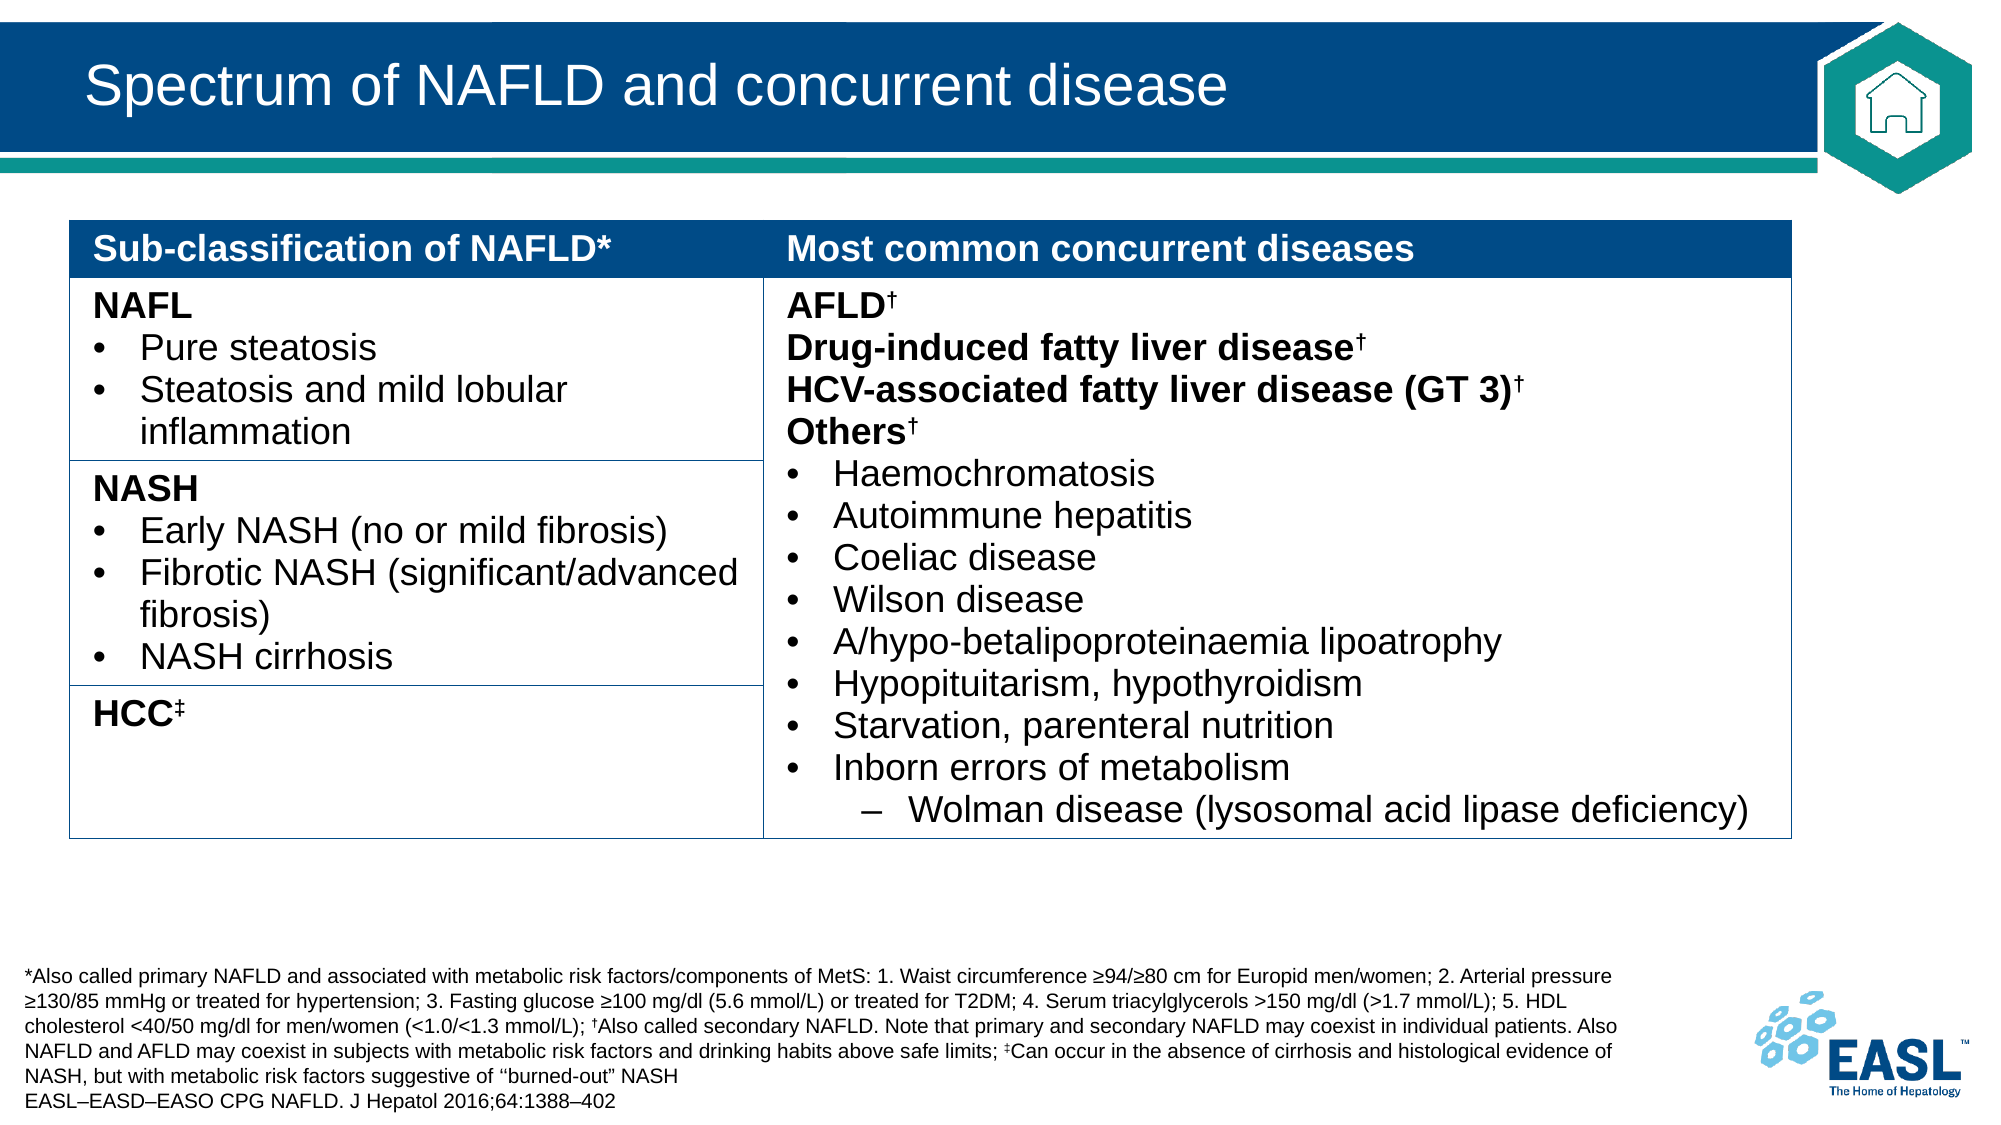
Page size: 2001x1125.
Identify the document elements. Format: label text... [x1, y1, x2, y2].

table_header Sub-classification of NAFLD* [70, 221, 763, 277]
picture [1750, 987, 1972, 1100]
picture [0, 22, 1972, 194]
list *Also called primary NAFLD and associated with metabolic risk factors/components of MetS: 1. Waist circumference ≥94/≥80 cm for Europid men/women; 2. Arterial pressure ≥130/85 mmHg or treated for hypertension; 3. Fasting glucose ≥100 mg/dl (5.6 mmol/L) or treated for T2DM; 4. Serum triacylglycerols >150 mg/dl (>1.7 mmol/L); 5. HDL cholesterol <40/50 mg/dl for men/women (<1.0/<1.3 mmol/L); †Also called secondary NAFLD. Note that primary and secondary NAFLD may coexist in individual patients. Also NAFLD and AFLD may coexist in subjects with metabolic risk factors and drinking habits above safe limits; ‡Can occur in the absence of cirrhosis and histological evidence of NASH, but with metabolic risk factors suggestive of ‘‘burned-out” NASH EASL–EASD–EASO CPG NAFLD. J Hepatol 2016;64:1388–402 [1, 1062, 1646, 1125]
table_cell NAFL Pure steatosis Steatosis and mild lobular inflammation [70, 278, 763, 460]
table_header Most common concurrent diseases [764, 221, 1791, 277]
table_cell AFLD† Drug-induced fatty liver disease† HCV-associated fatty liver disease (GT 3)† Others† Haemochromatosis Autoimmune hepatitis Coeliac disease Wilson disease A/hypo-betalipoproteinaemia lipoatrophy Hypopituitarism, hypothyroidism Starvation, parenteral nutrition Inborn errors of metabolism Wolman disease (lysosomal acid lipase deficiency) [764, 278, 1791, 838]
table_cell NASH Early NASH (no or mild fibrosis) Fibrotic NASH (significant/advanced fibrosis) NASH cirrhosis [70, 461, 763, 685]
table_cell HCC‡ [70, 686, 763, 838]
title Spectrum of NAFLD and concurrent disease [69, 23, 1792, 150]
